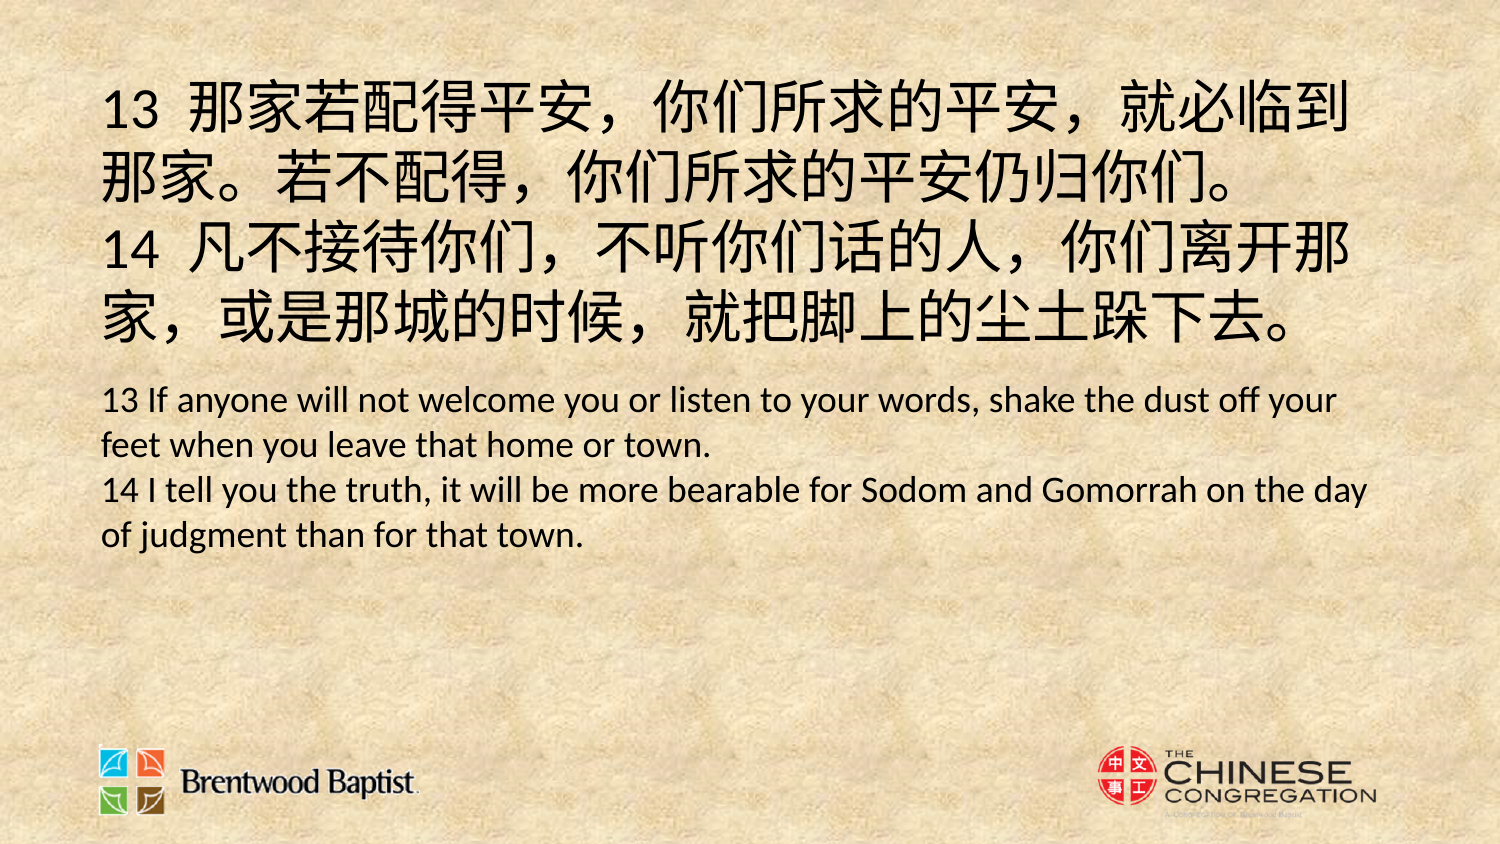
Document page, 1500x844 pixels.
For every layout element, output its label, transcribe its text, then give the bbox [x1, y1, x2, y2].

picture [0, 0, 1500, 844]
text_box 13 那家若配得平安，你们所求的平安，就必临到那家。若不配得，你们所求的平安仍归你们。 14 凡不接待你们，不听你们话的人，你们离开那家，或是那城的时候，就把脚上的尘土跺下去。 13 If anyone will not welcome you or listen to your words, shake the dust off your feet when you leave that home or town. 14 I tell you the truth, it will be more bearable for Sodom and Gomorrah on the day of judgment than for that town. [85, 62, 1407, 608]
